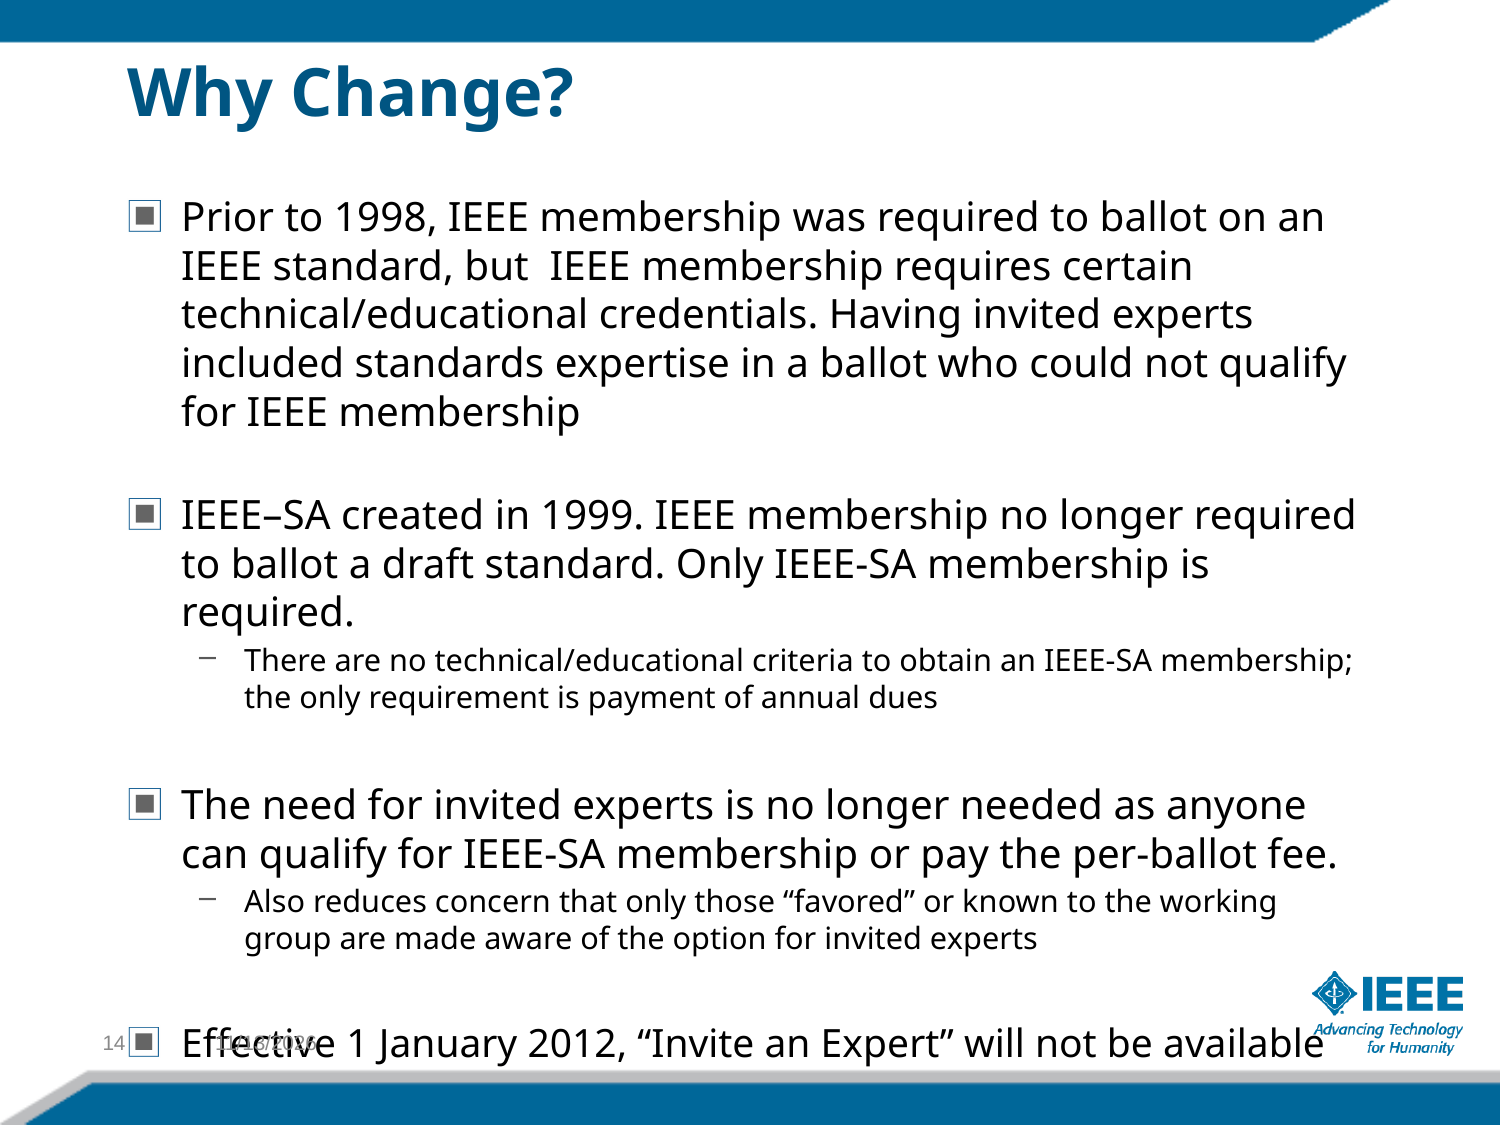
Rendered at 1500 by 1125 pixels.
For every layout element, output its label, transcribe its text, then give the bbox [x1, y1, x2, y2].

title Why Change? [112, 41, 1388, 183]
slide_number 14 [87, 1012, 200, 1073]
picture [127, 198, 163, 233]
picture [127, 786, 163, 821]
picture [127, 496, 163, 531]
list Prior to 1998, IEEE membership was required to ballot on an IEEE standard, but IEEE membership requires certain technical/educational credentials. Having invited experts included standards expertise in a ballot who could not qualify for IEEE membership IEEE–SA created in 1999. IEEE membership no longer required to ballot a draft standard. Only IEEE-SA membership is required. There are no technical/educational criteria to obtain an IEEE-SA membership; the only requirement is payment of annual dues The need for invited experts is no longer needed as anyone can qualify for IEEE-SA membership or pay the per-ballot fee. Also reduces concern that only those “favored” or known to the working group are made aware of the option for invited experts Effective 1 January 2012, “Invite an Expert” will not be available [112, 183, 1388, 1078]
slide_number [200, 1012, 713, 1073]
picture [0, 0, 1500, 1125]
